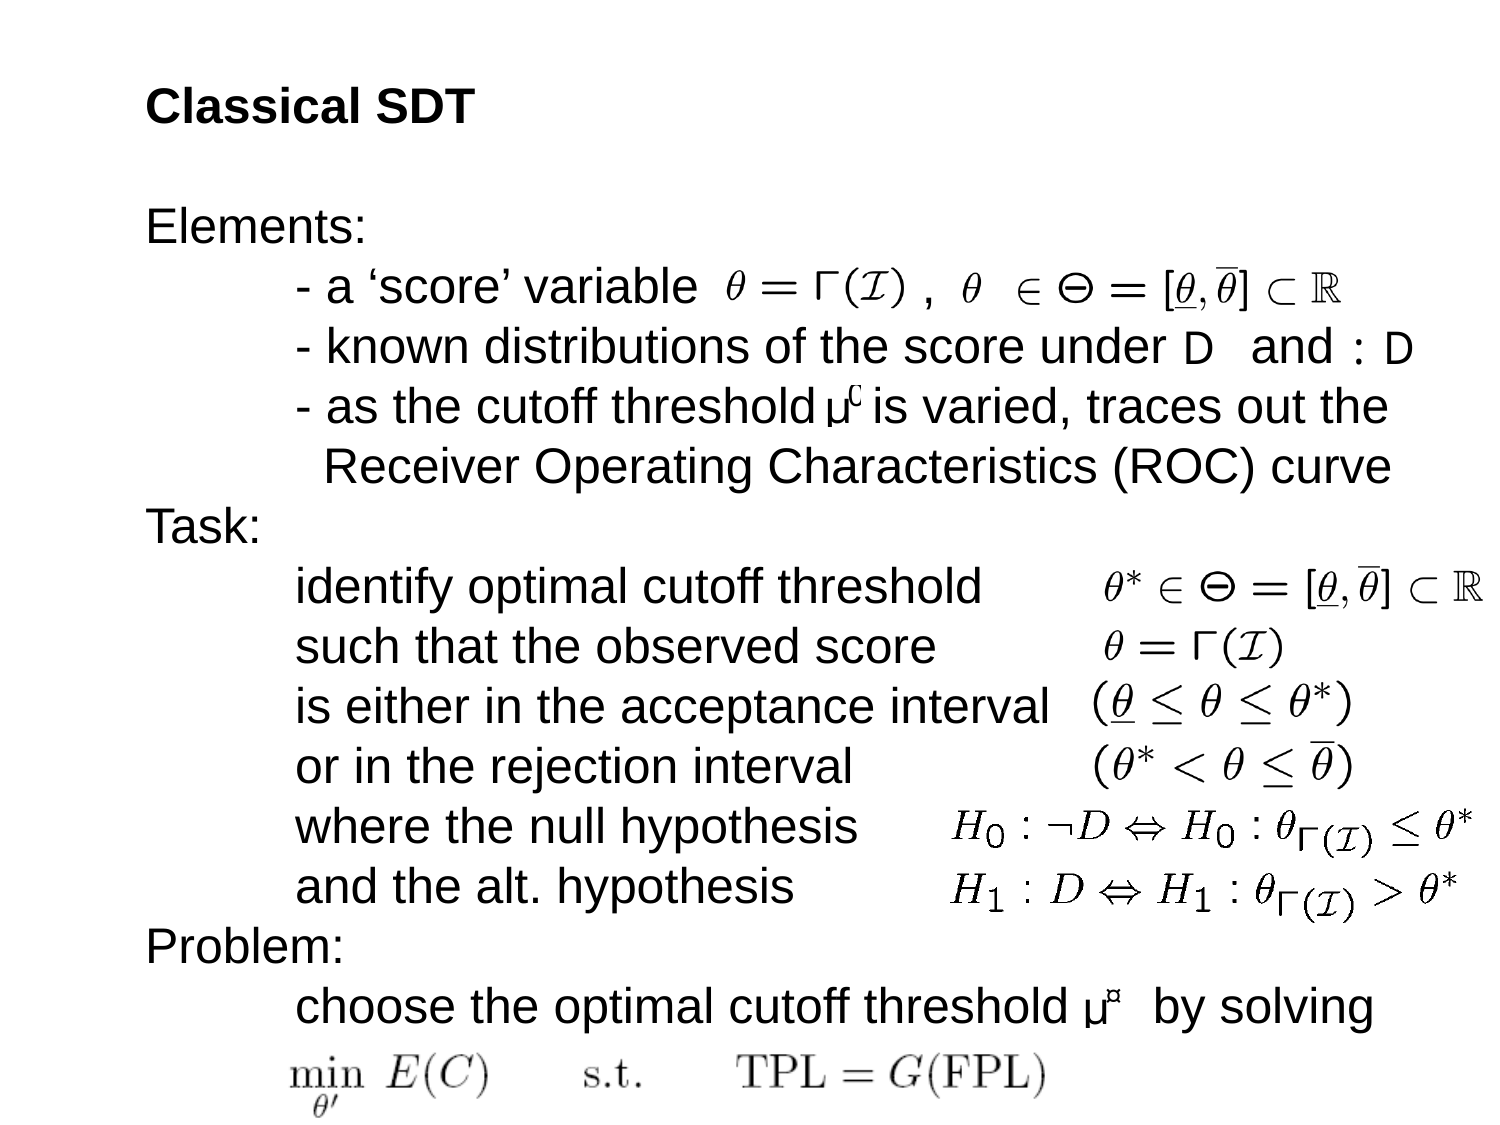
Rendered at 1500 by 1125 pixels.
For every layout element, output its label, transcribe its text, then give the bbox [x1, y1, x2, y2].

picture [1092, 680, 1352, 727]
picture [1104, 626, 1282, 670]
picture [1093, 739, 1353, 791]
picture [1080, 985, 1127, 1029]
picture [1352, 326, 1424, 369]
picture [725, 266, 904, 310]
text_box Classical SDT Elements: - a ‘score’ variable , - known distributions of the score under and - as the cutoff threshold is varied, traces out the Receiver Operating Characteristics (ROC) curve Task: identify optimal cutoff threshold such that the observed score is either in the acceptance interval or in the rejection interval where the null hypothesis and the alt. hypothesis Problem: choose the optimal cutoff threshold by solving [130, 66, 1408, 1042]
picture [950, 806, 1472, 859]
picture [1180, 325, 1223, 369]
picture [822, 385, 861, 428]
picture [1104, 563, 1483, 610]
picture [253, 1034, 1070, 1125]
picture [949, 869, 1457, 923]
picture [962, 265, 1341, 312]
